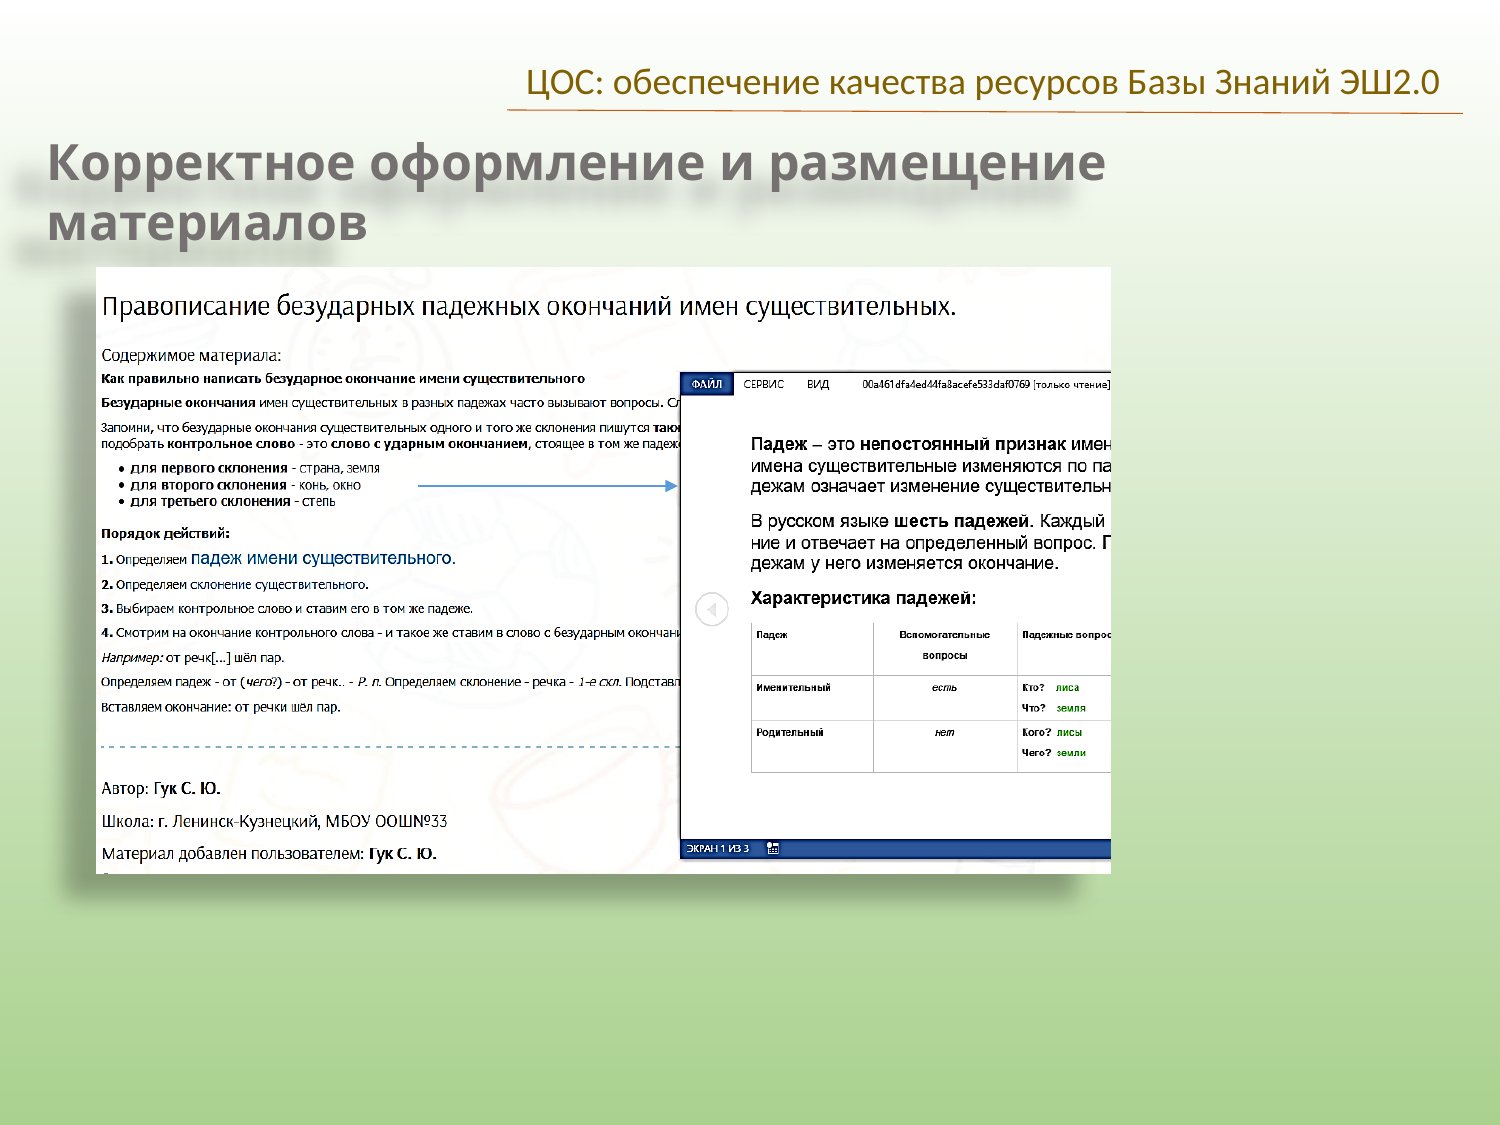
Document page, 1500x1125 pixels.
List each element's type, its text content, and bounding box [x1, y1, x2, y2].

picture [95, 267, 1111, 874]
text_box Корректное оформление и размещение материалов [32, 123, 1358, 258]
text_box ЦОС: обеспечение качества ресурсов Базы Знаний ЭШ2.0 [96, 49, 1456, 110]
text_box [507, 109, 1463, 114]
